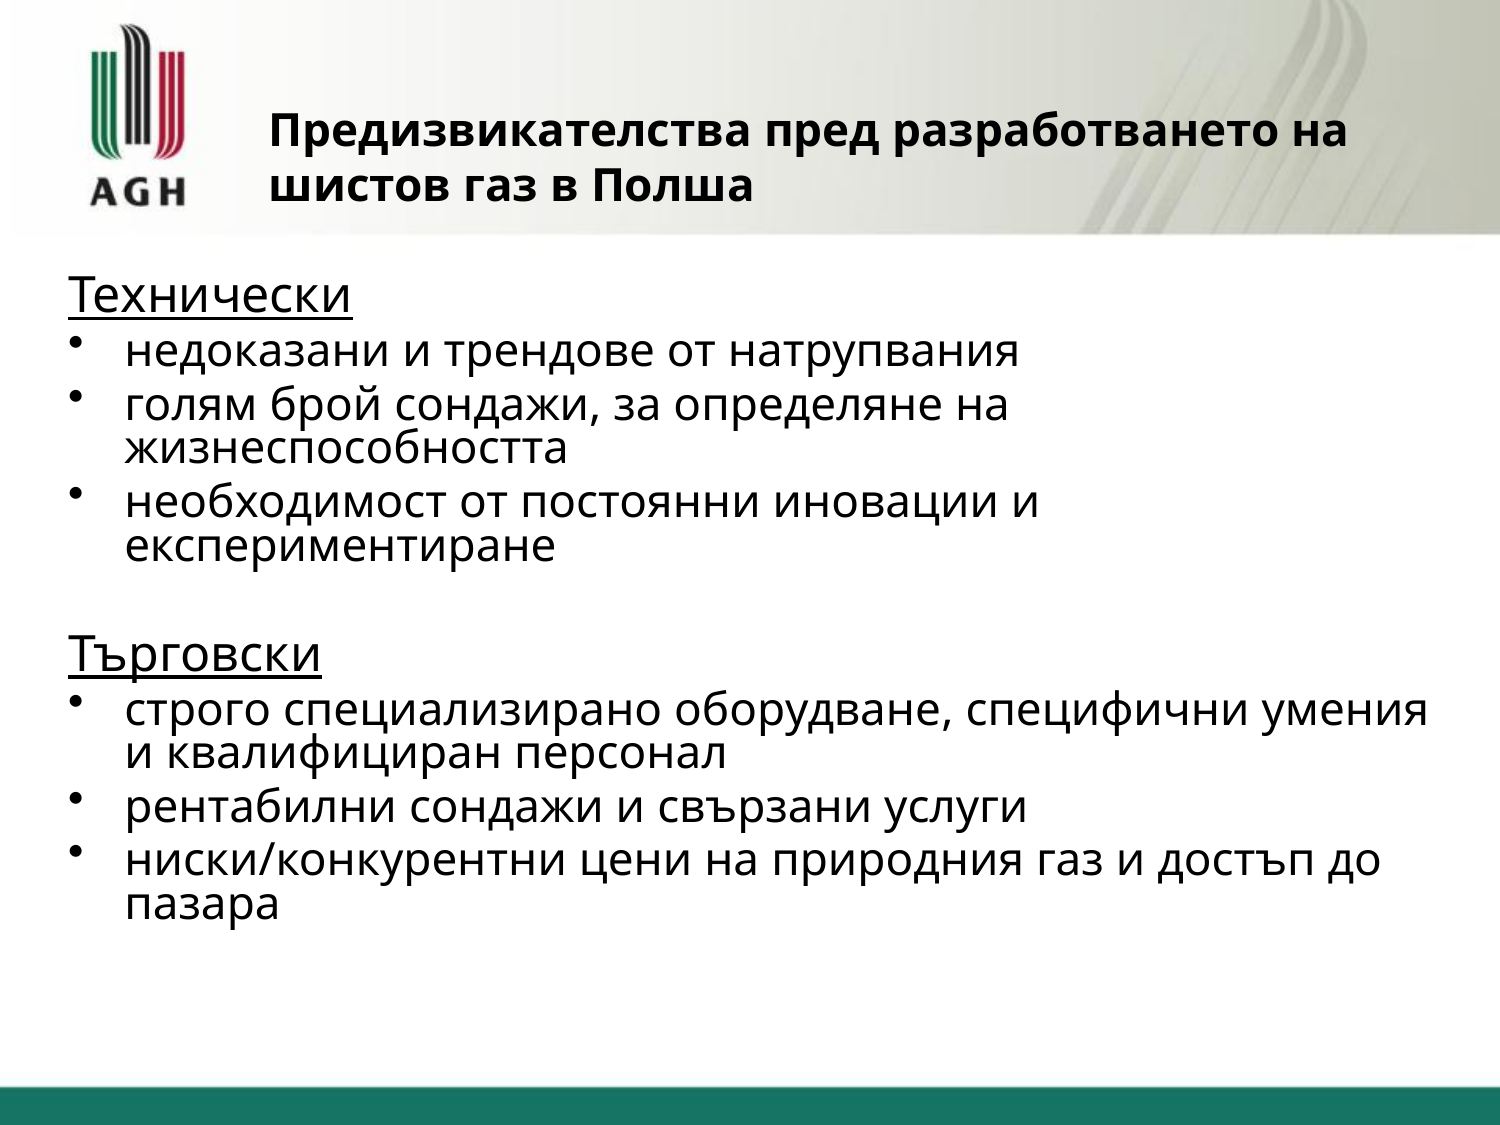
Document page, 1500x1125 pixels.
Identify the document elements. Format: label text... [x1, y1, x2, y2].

list Технически недоказани и трендове от натрупвания голям брой сондажи, за определяне на жизнеспособността необходимост от постоянни иновации и експериментиране Търговски строго специализирано оборудване, специфични умения и квалифициран персонал рентабилни сондажи и свързани услуги ниски/конкурентни цени на природния газ и достъп до пазара [53, 267, 1459, 1005]
title Предизвикателства пред разработването на шистов газ в Полша [253, 78, 1425, 233]
picture [0, 0, 1500, 1125]
